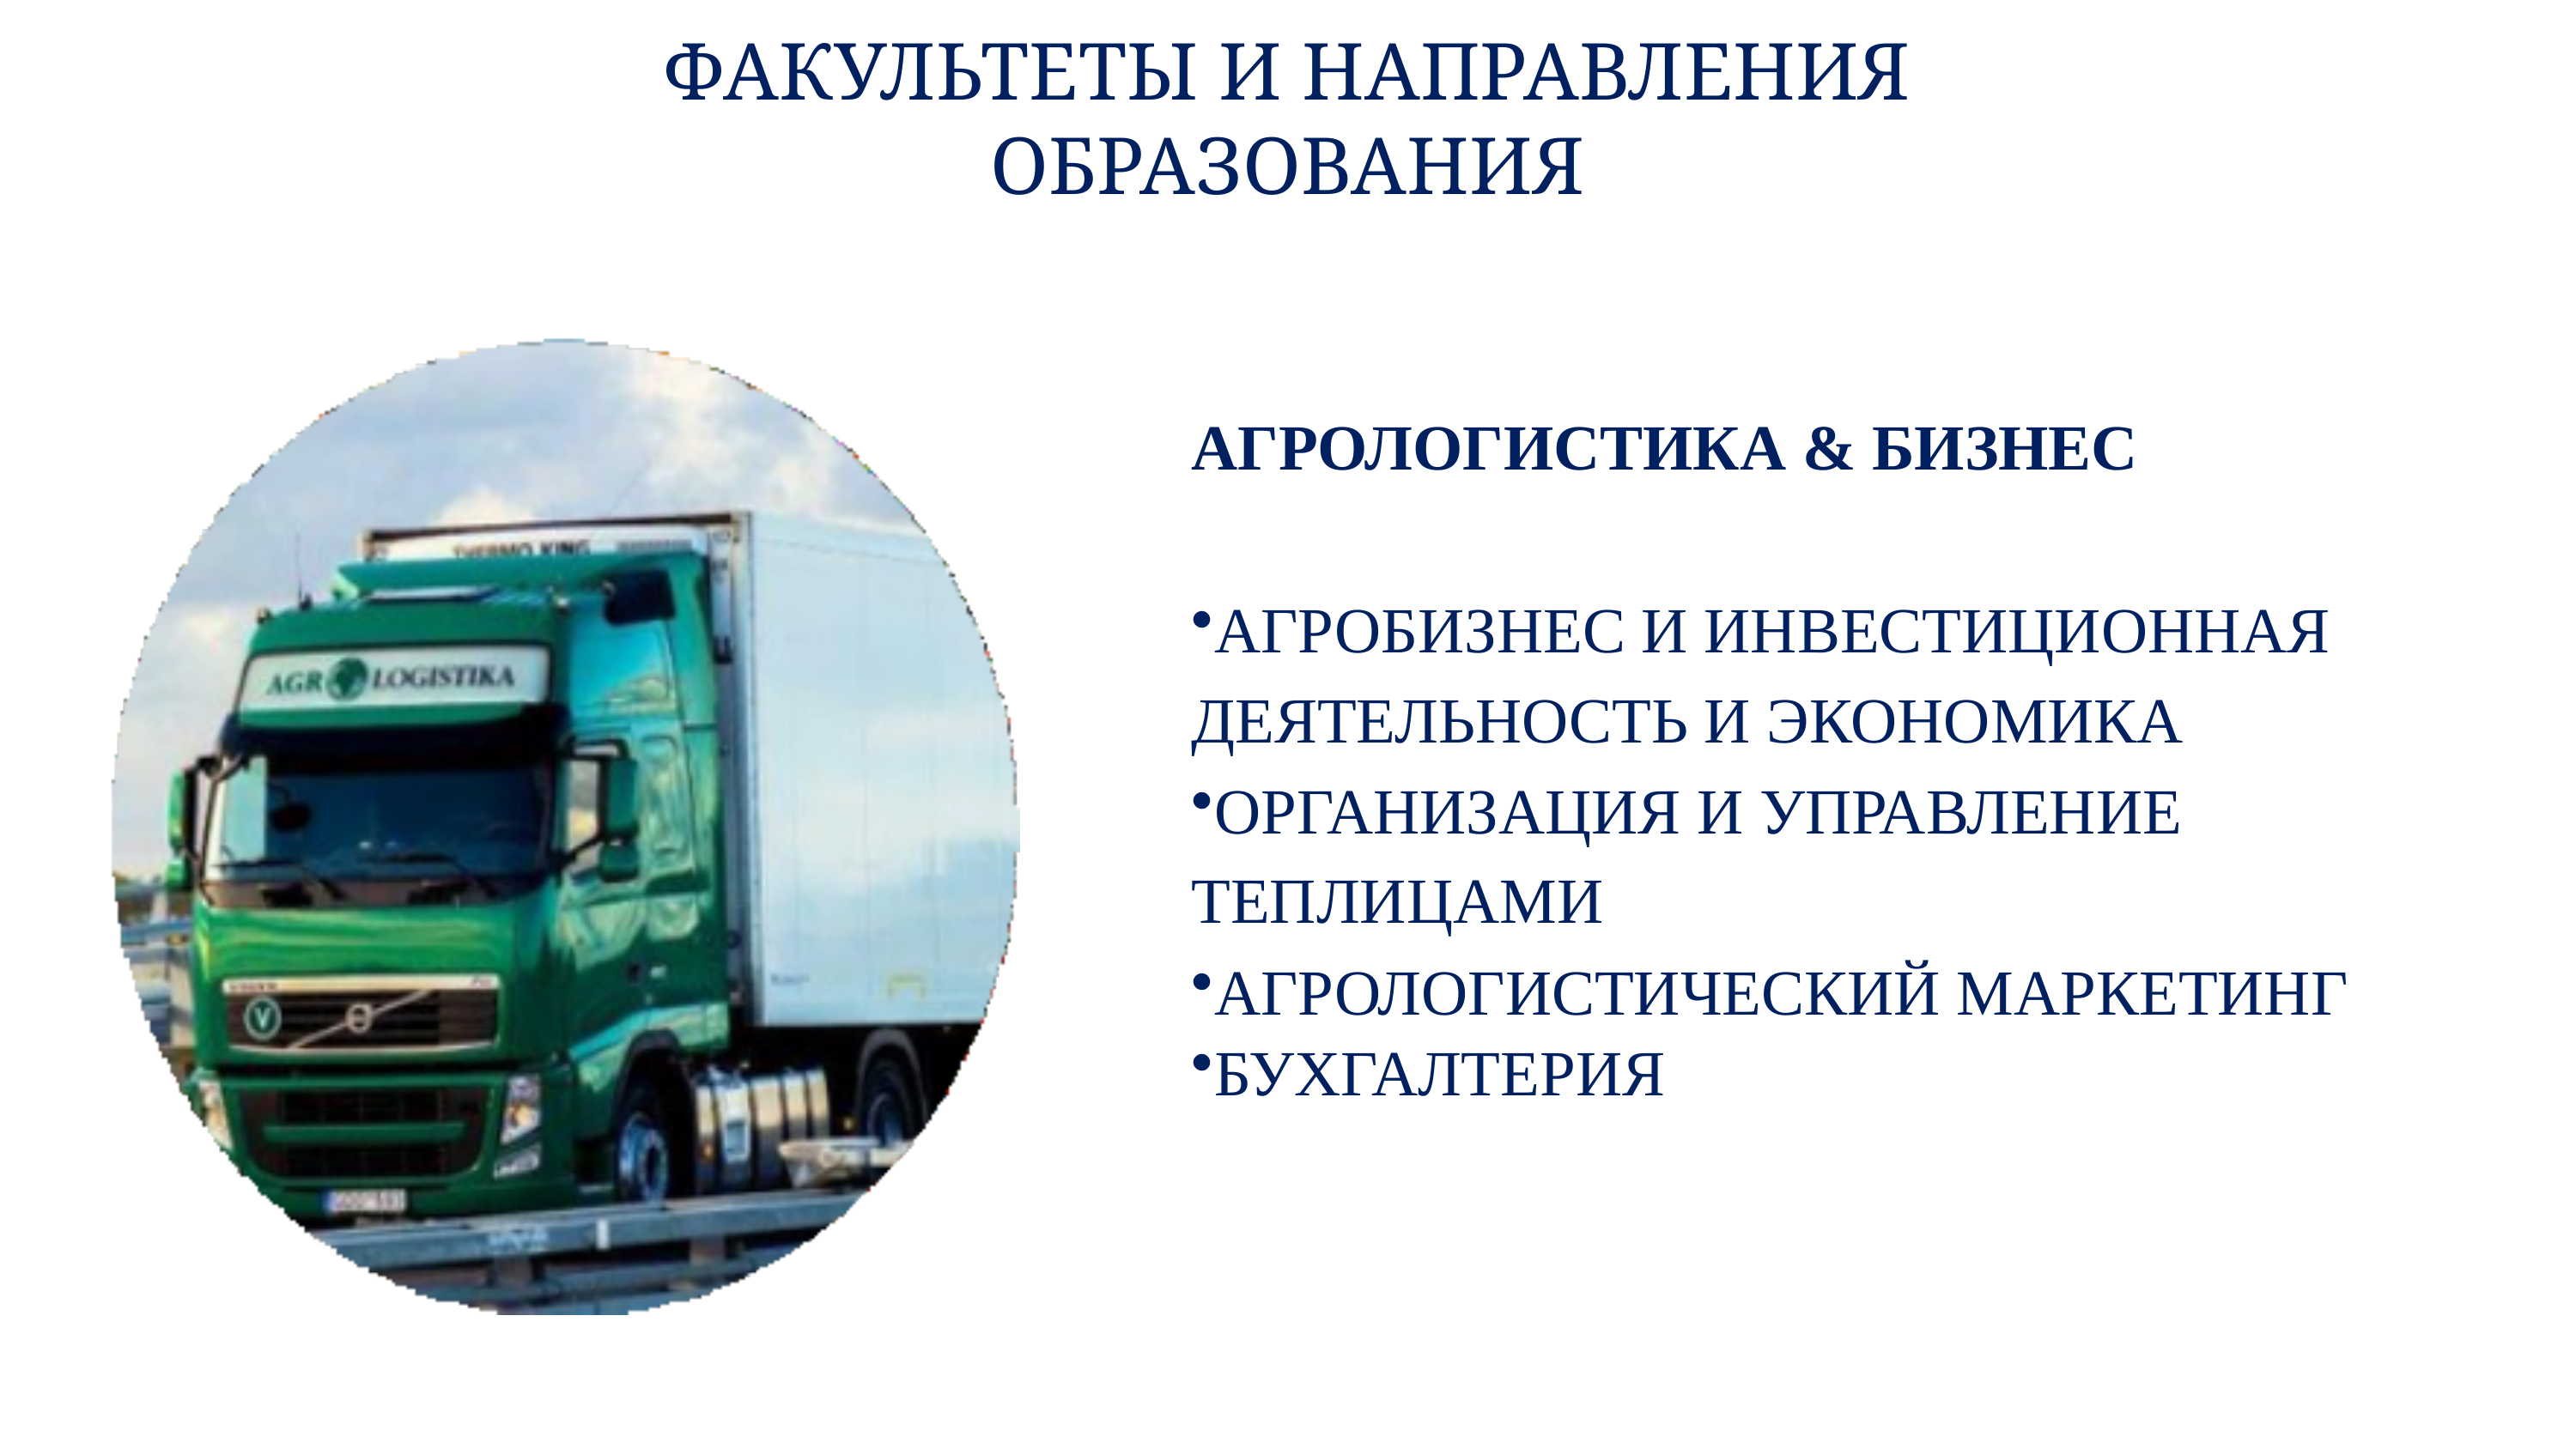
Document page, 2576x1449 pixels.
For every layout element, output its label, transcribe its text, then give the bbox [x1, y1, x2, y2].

picture [106, 337, 1020, 1315]
subtitle АГРОЛОГИСТИКА & БИЗНЕС АГРОБИЗНЕС И ИНВЕСТИЦИОННАЯ ДЕЯТЕЛЬНОСТЬ И ЭКОНОМИКА ОРГАНИЗАЦИЯ И УПРАВЛЕНИЕ ТЕПЛИЦАМИ АГРОЛОГИСТИЧЕСКИЙ МАРКЕТИНГ БУХГАЛТЕРИЯ [1190, 393, 2549, 1309]
title ФАКУЛЬТЕТЫ И НАПРАВЛЕНИЯ ОБРАЗОВАНИЯ [643, 20, 1932, 213]
